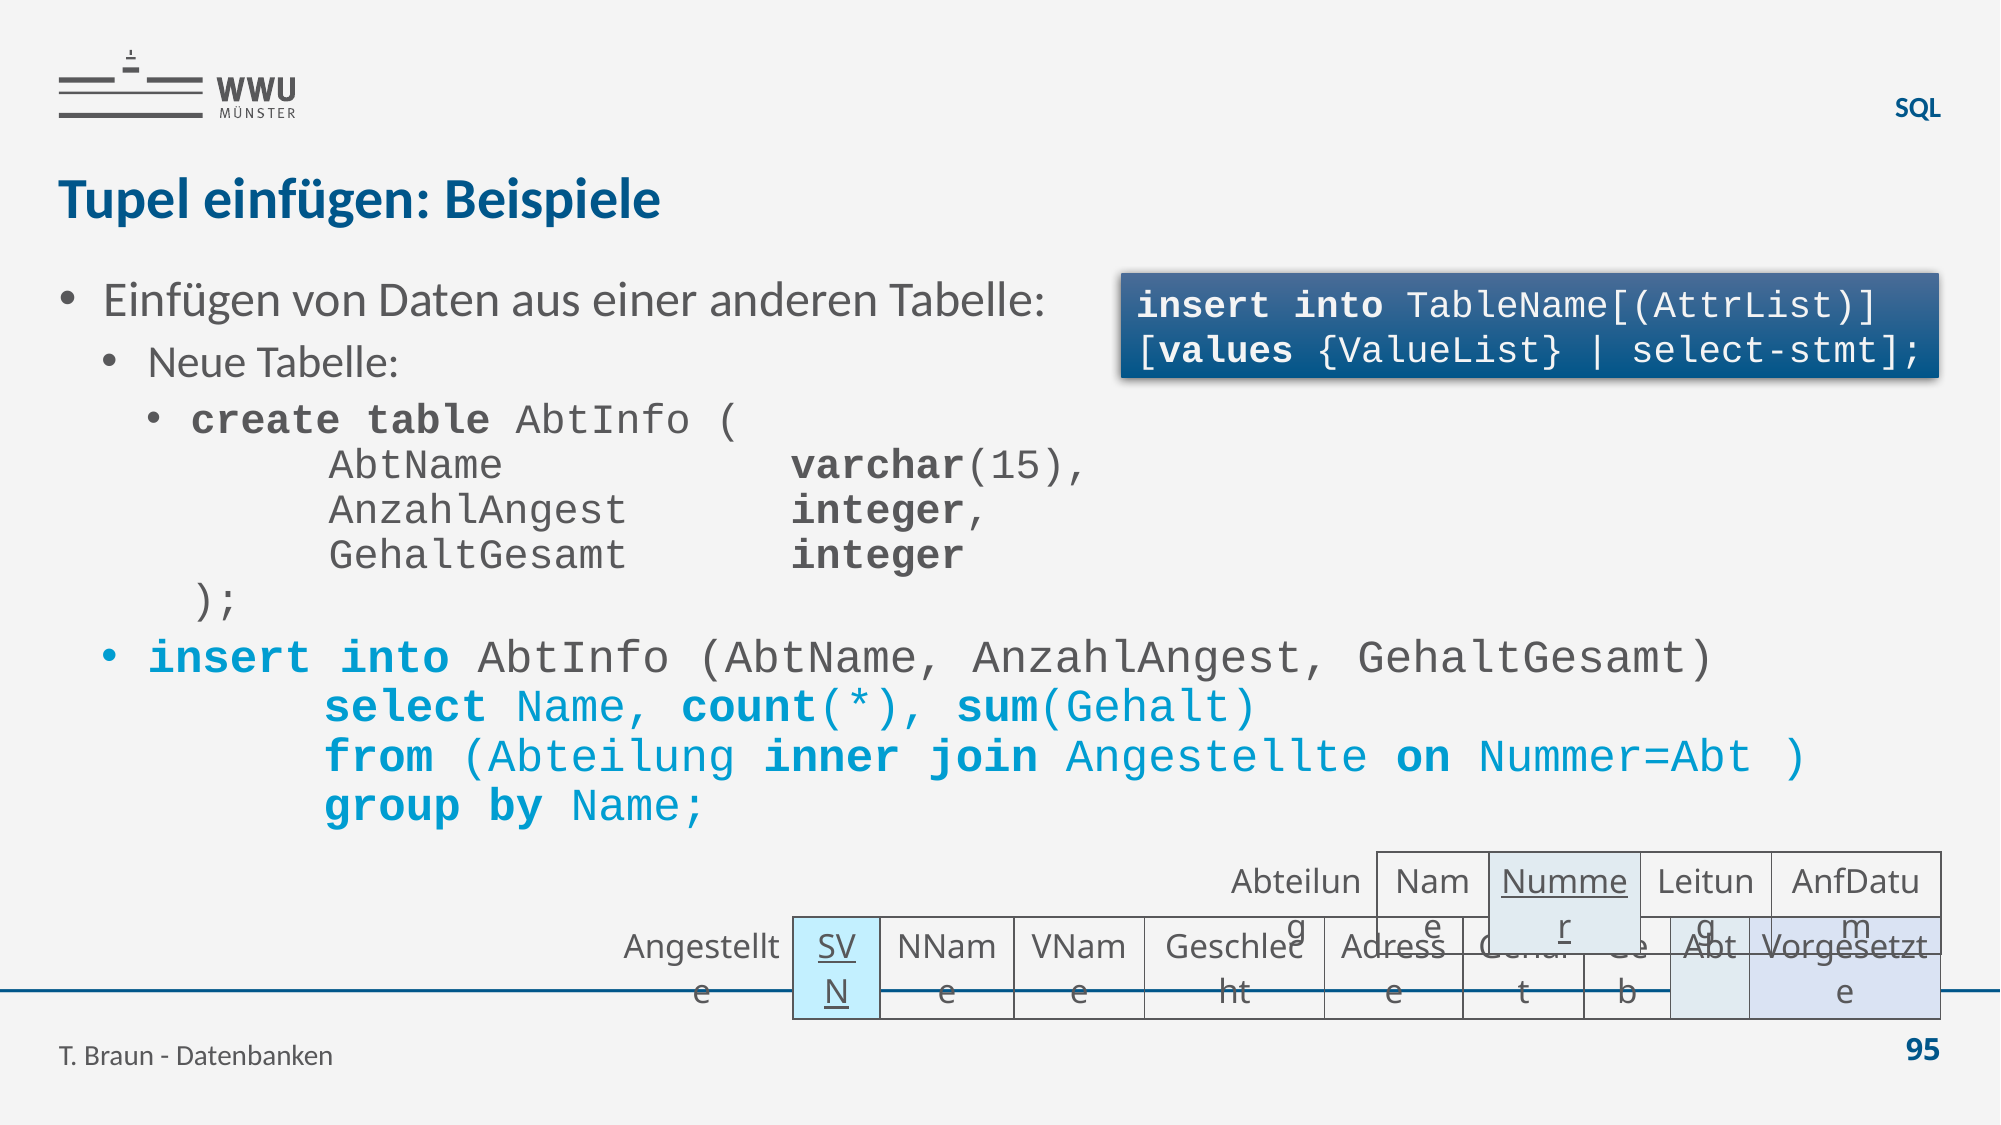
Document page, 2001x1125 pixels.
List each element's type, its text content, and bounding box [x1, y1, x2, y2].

table_header Angestellte [611, 917, 792, 1019]
table_header Vorgesetzte [1750, 955, 1940, 1018]
slide_number 95 [1822, 1020, 1941, 1072]
title Tupel einfügen: Beispiele [58, 148, 1941, 243]
table_header AnfDatum [1772, 853, 1940, 953]
table_header Nummer [1490, 853, 1640, 953]
text_box insert into TableName[(AttrList)] [values {ValueList} | select-stmt]; [1121, 273, 1939, 378]
table_header VName [1015, 918, 1144, 1018]
table_header Abteilung [1216, 852, 1376, 954]
list Einfügen von Daten aus einer anderen Tabelle: Neue Tabelle: create table AbtInfo ( AbtName varchar(15), AnzahlAngest integer, GehaltGesamt integer ); insert into AbtInfo (AbtName, AnzahlAngest, GehaltGesamt) select Name, count(*), sum(Gehalt) from (Abteilung inner join Angestellte on Nummer=Abt ) group by Name; [58, 273, 1941, 969]
footer T. Braun - Datenbanken [58, 1012, 1440, 1072]
table_header NName [881, 918, 1013, 1018]
table_header Leitung [1641, 853, 1771, 953]
table_header Name [1378, 853, 1488, 953]
table_header SVN [794, 918, 879, 1018]
slide_number SQL [589, 63, 1941, 123]
table_header Geschlecht [1145, 918, 1324, 1018]
table_header Abt [1671, 955, 1749, 1018]
table_header Geb [1585, 955, 1670, 1018]
table_header Gehalt [1464, 955, 1583, 1018]
table_header Adresse [1325, 954, 1462, 1018]
